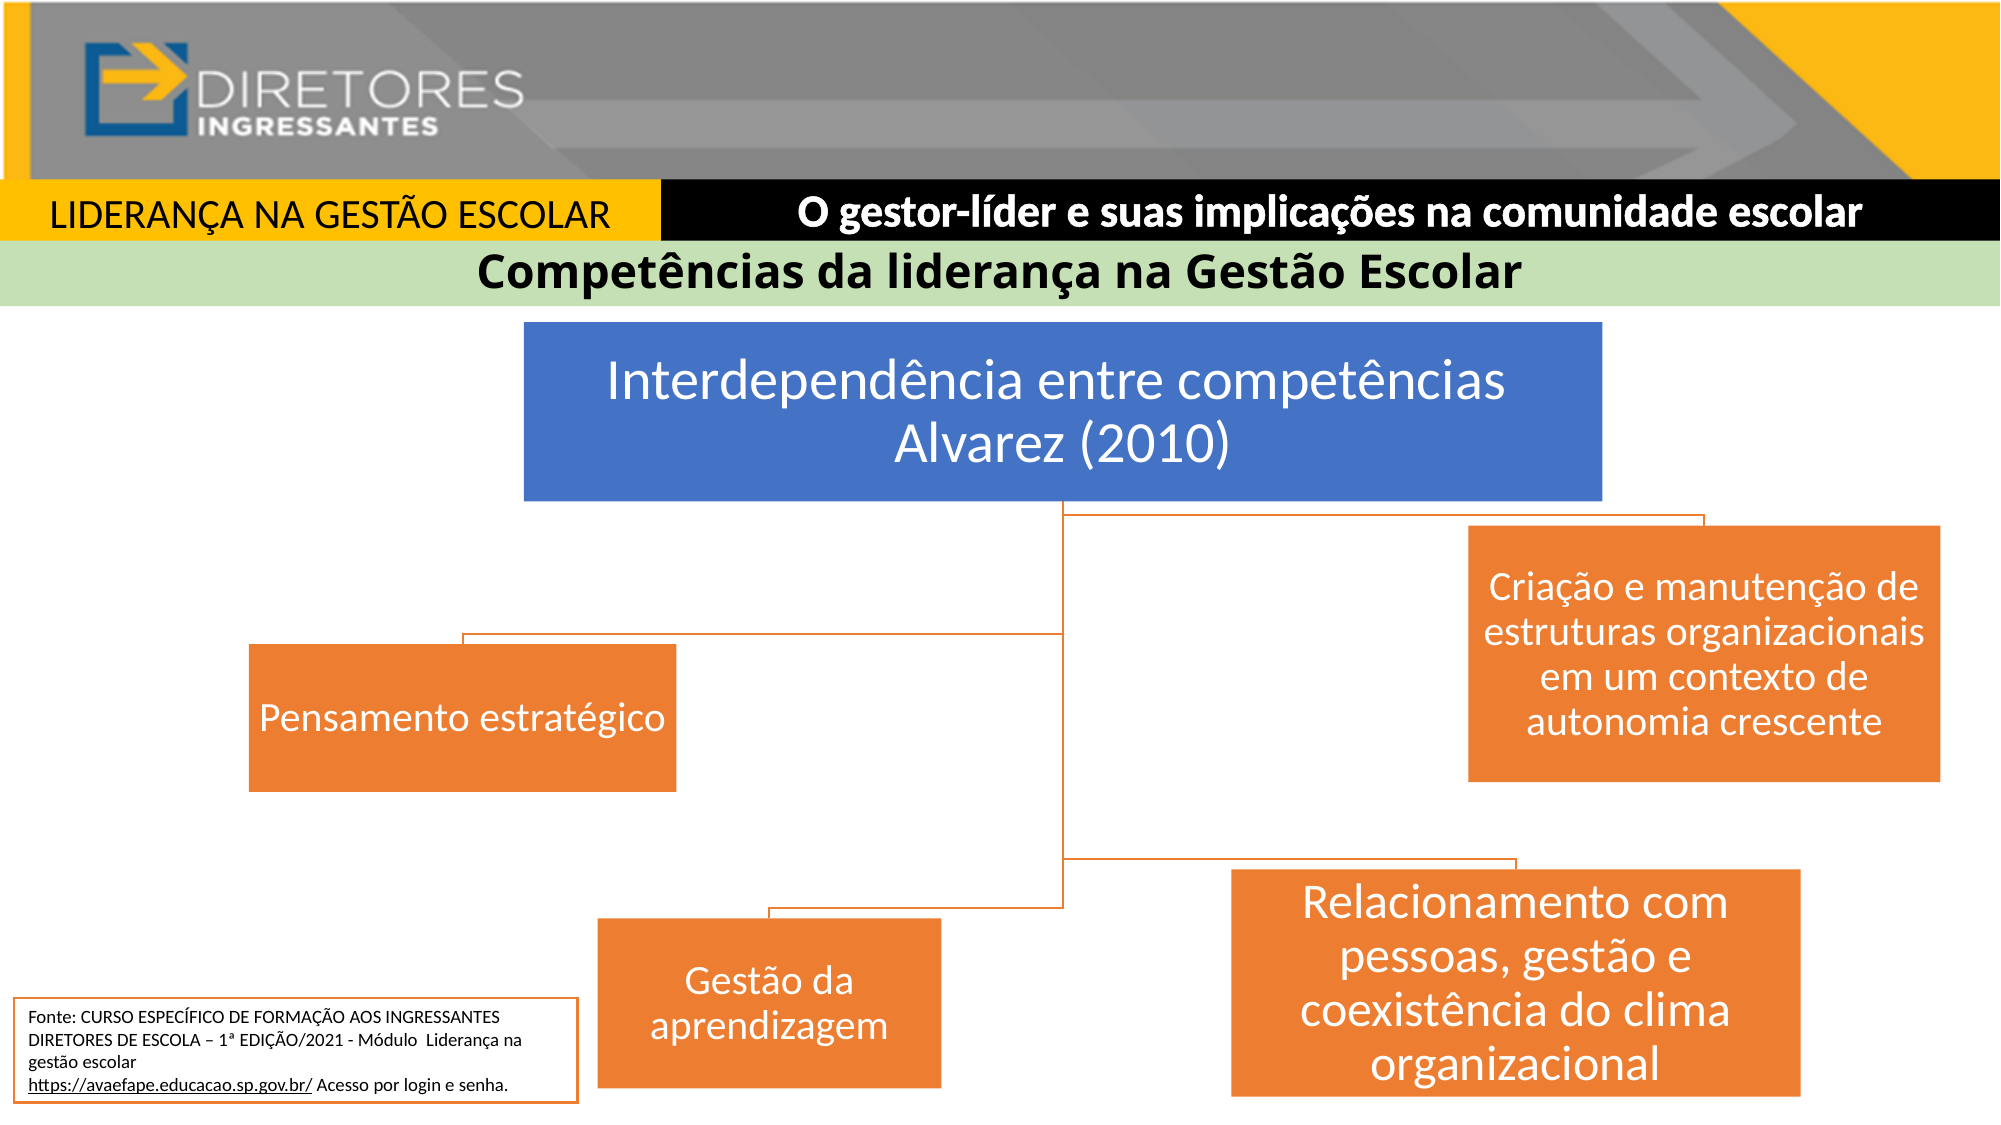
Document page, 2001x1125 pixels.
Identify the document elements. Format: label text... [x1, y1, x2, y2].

text_box Fonte: CURSO ESPECÍFICO DE FORMAÇÃO AOS INGRESSANTES DIRETORES DE ESCOLA – 1ª EDIÇÃO/2021 - Módulo Liderança na gestão escolar https://avaefape.educacao.sp.gov.br/ Acesso por login e senha. [13, 997, 122, 1104]
text_box O gestor-líder e suas implicações na comunidade escolar [661, 180, 2000, 240]
text_box Competências da liderança na Gestão Escolar [0, 240, 2000, 307]
picture [0, 0, 2000, 180]
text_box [122, 266, 2000, 1125]
text_box LIDERANÇA NA GESTÃO ESCOLAR [0, 180, 661, 240]
